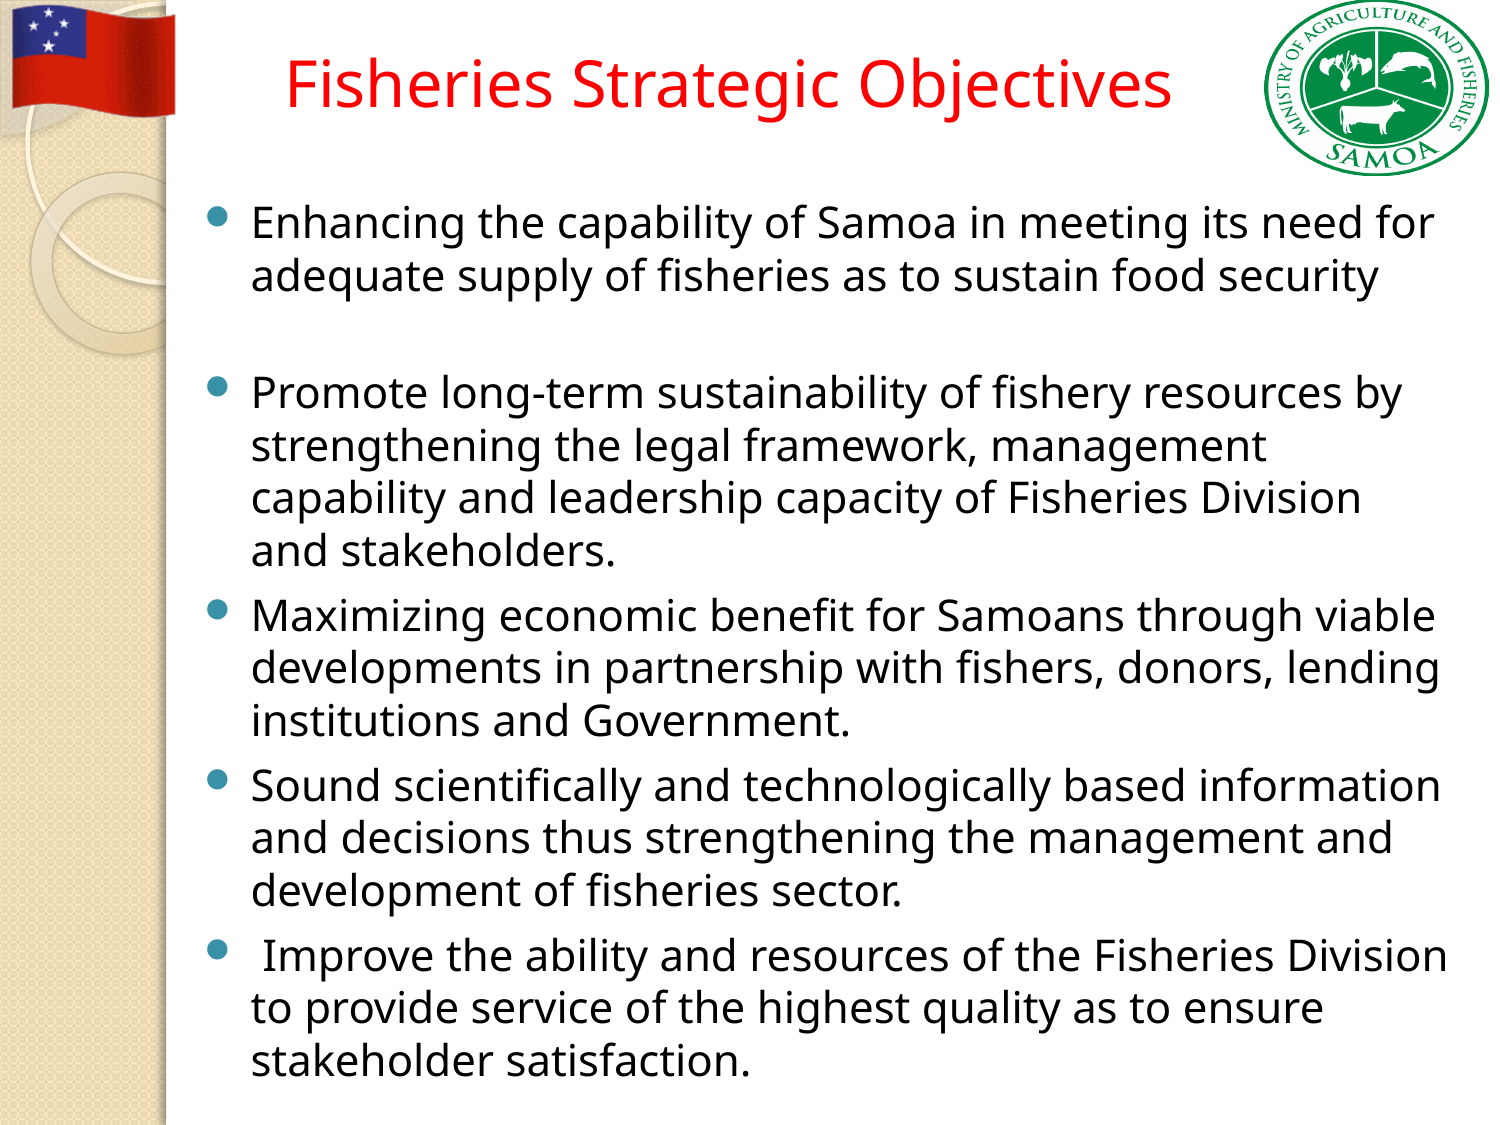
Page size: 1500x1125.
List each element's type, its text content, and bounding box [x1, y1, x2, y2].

list Enhancing the capability of Samoa in meeting its need for adequate supply of fisheries as to sustain food security Promote long-term sustainability of fishery resources by strengthening the legal framework, management capability and leadership capacity of Fisheries Division and stakeholders. Maximizing economic benefit for Samoans through viable developments in partnership with fishers, donors, lending institutions and Government. Sound scientifically and technologically based information and decisions thus strengthening the management and development of fisheries sector. Improve the ability and resources of the Fisheries Division to provide service of the highest quality as to ensure stakeholder satisfaction. [175, 187, 1466, 1079]
picture [0, 0, 188, 125]
title Fisheries Strategic Objectives [269, 35, 1211, 129]
picture [1218, 0, 1500, 177]
